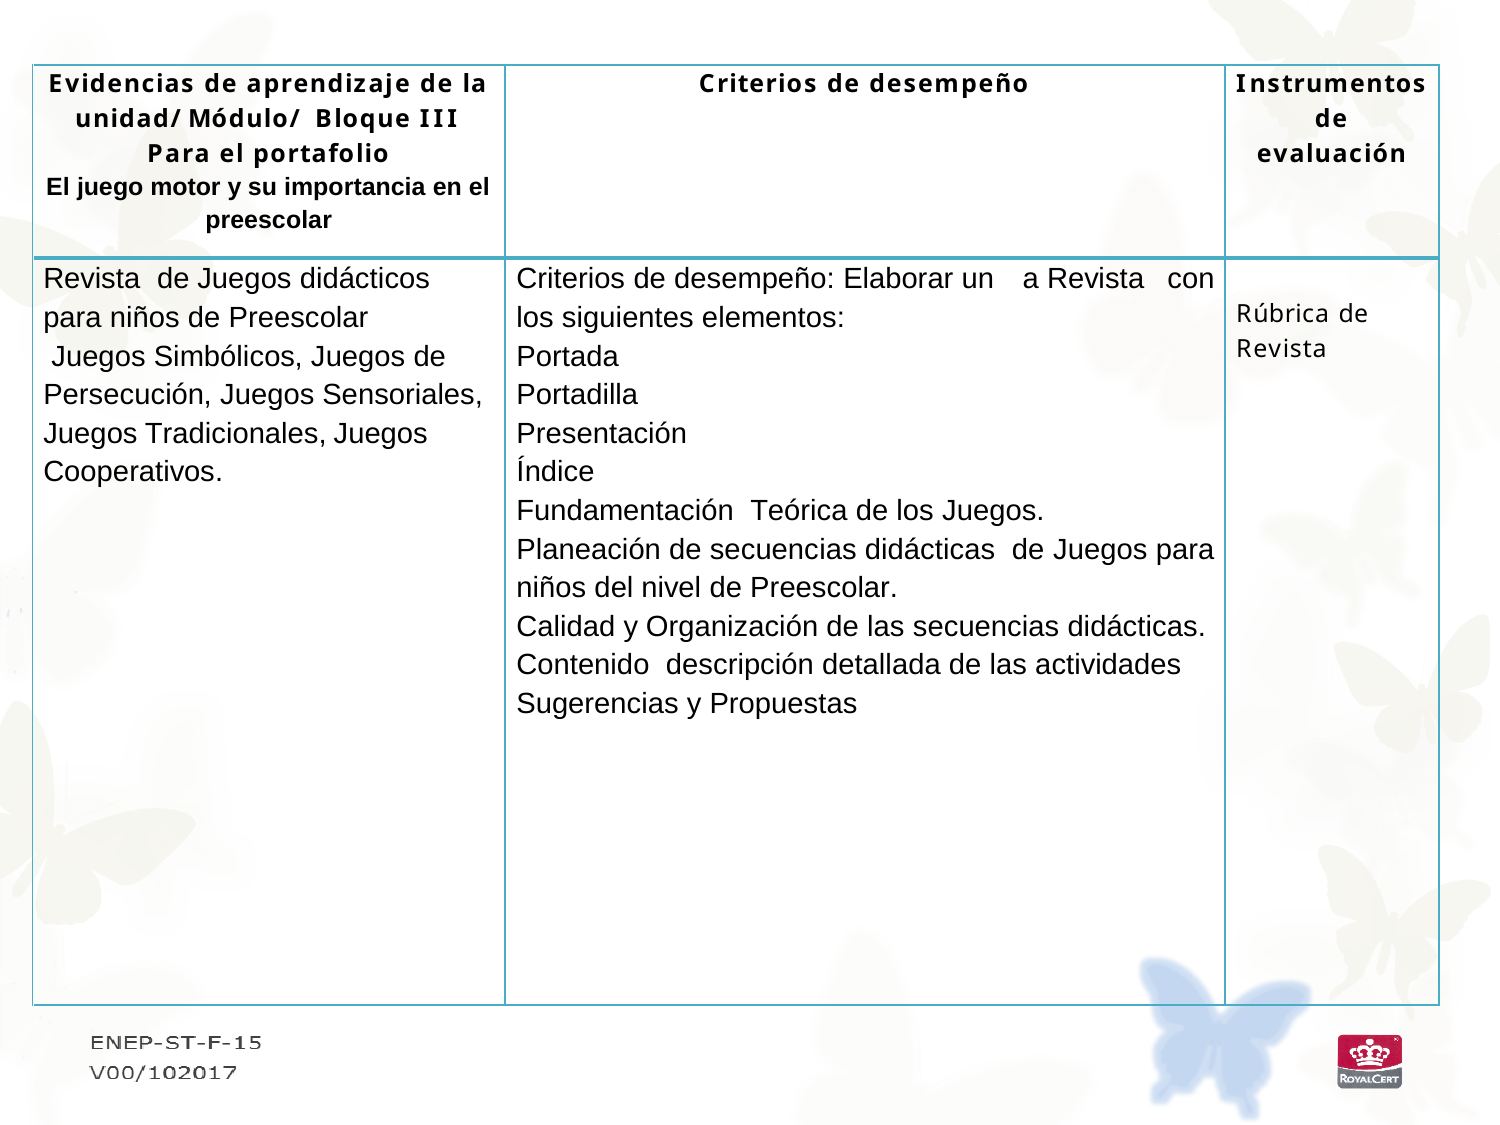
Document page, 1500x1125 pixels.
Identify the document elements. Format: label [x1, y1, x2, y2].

picture [31, 63, 1469, 1092]
